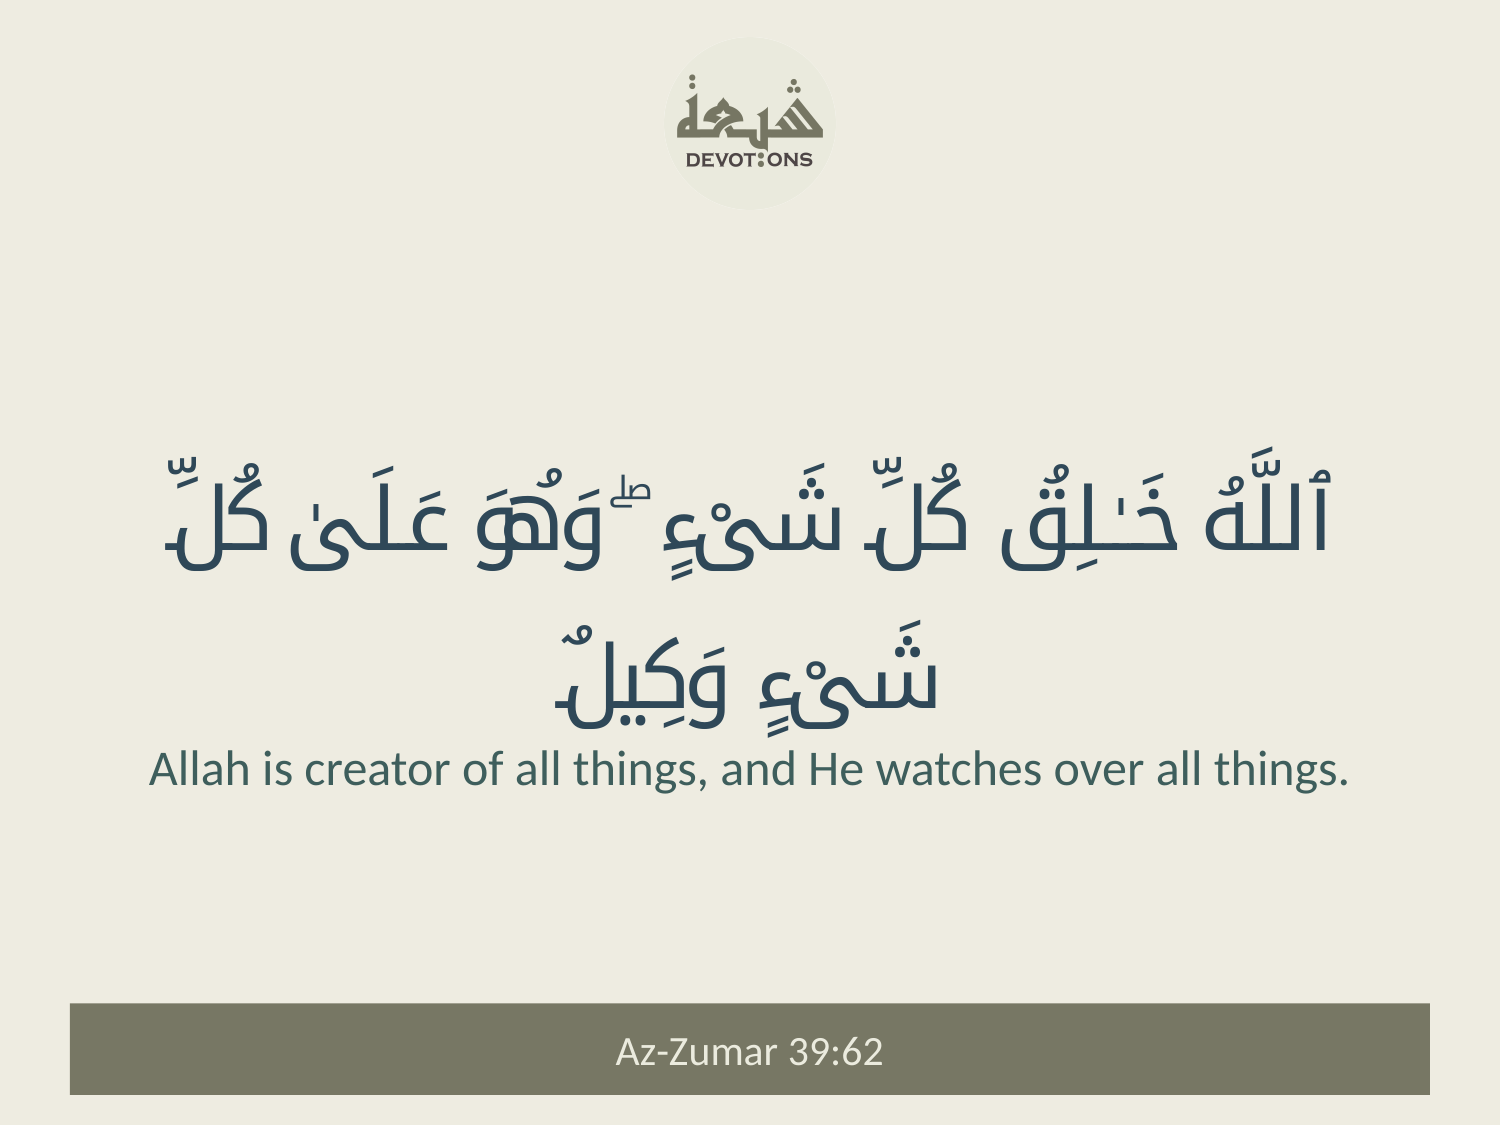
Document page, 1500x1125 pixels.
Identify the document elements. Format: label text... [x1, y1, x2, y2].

picture [656, 29, 844, 203]
list ٱللَّهُ خَـٰلِقُ كُلِّ شَىْءٍ ۖ وَهُوَ عَلَىٰ كُلِّ شَىْءٍ وَكِيلٌ Allah is creator of all things, and He watches over all things. [69, 203, 1430, 1003]
list Az-Zumar 39:62 [69, 1003, 1430, 1095]
